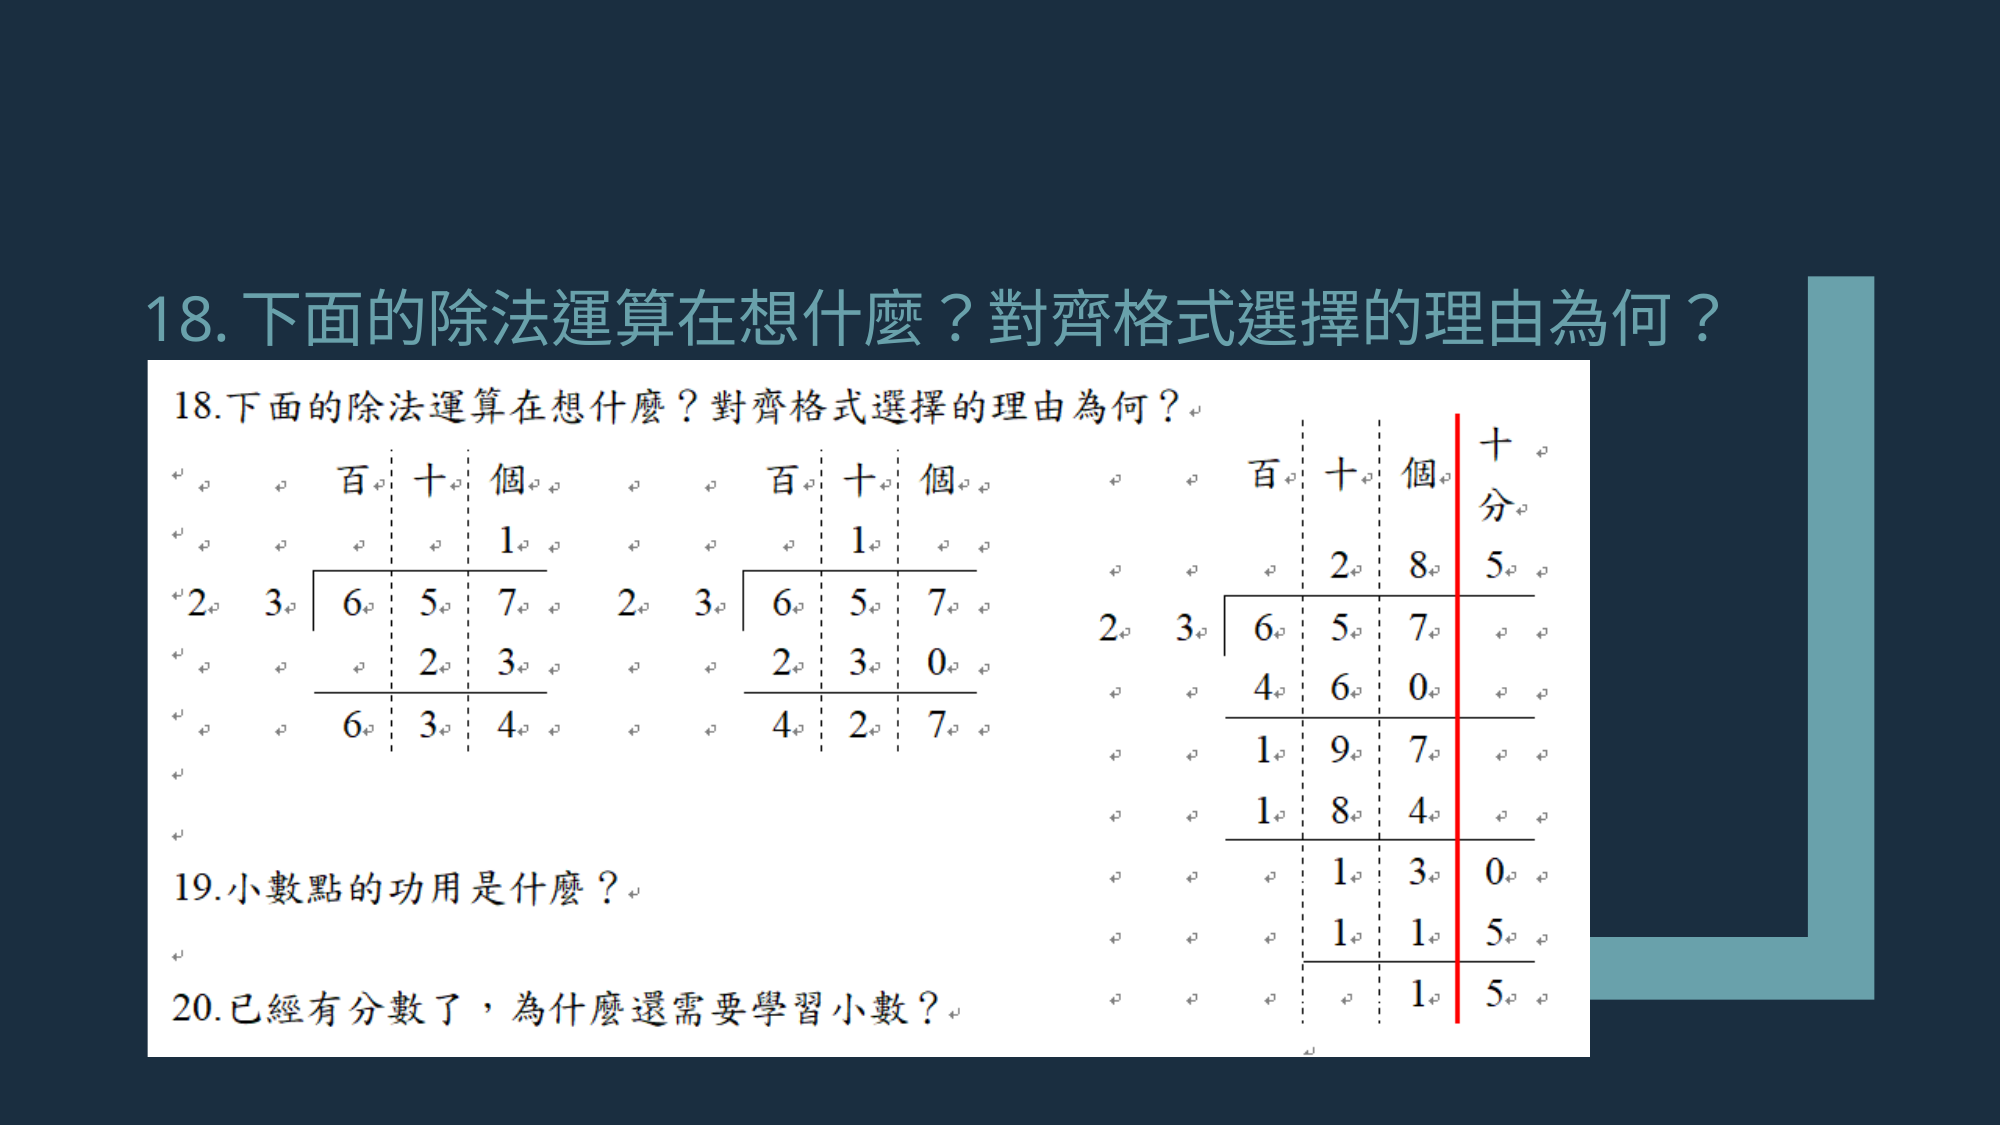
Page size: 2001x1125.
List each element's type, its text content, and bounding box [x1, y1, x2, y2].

picture [147, 359, 1590, 1057]
title 18.下面的除法運算在想什麼？對齊格式選擇的理由為何？ [127, 153, 1752, 363]
